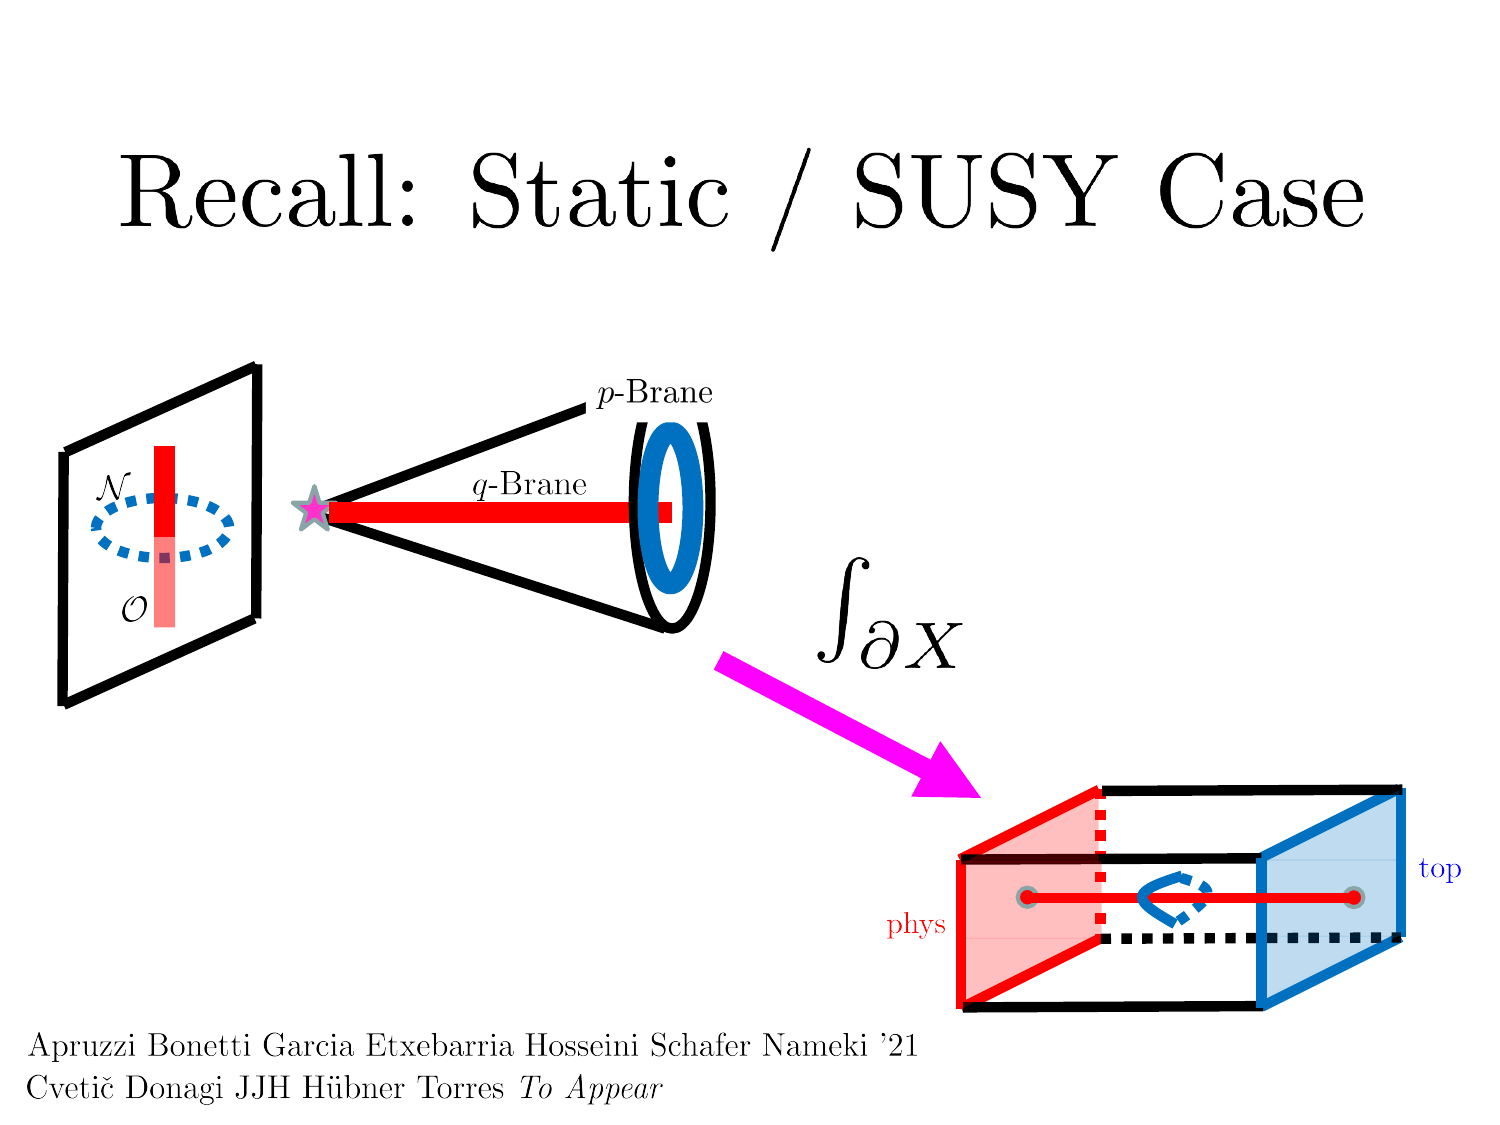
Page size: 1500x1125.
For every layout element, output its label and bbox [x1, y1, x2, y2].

picture [816, 557, 963, 669]
text_box [718, 660, 982, 799]
picture [120, 147, 1363, 252]
text_box [887, 787, 1461, 1010]
picture [27, 1074, 663, 1105]
picture [28, 1032, 917, 1062]
text_box [79, 504, 250, 570]
text_box [62, 349, 738, 707]
